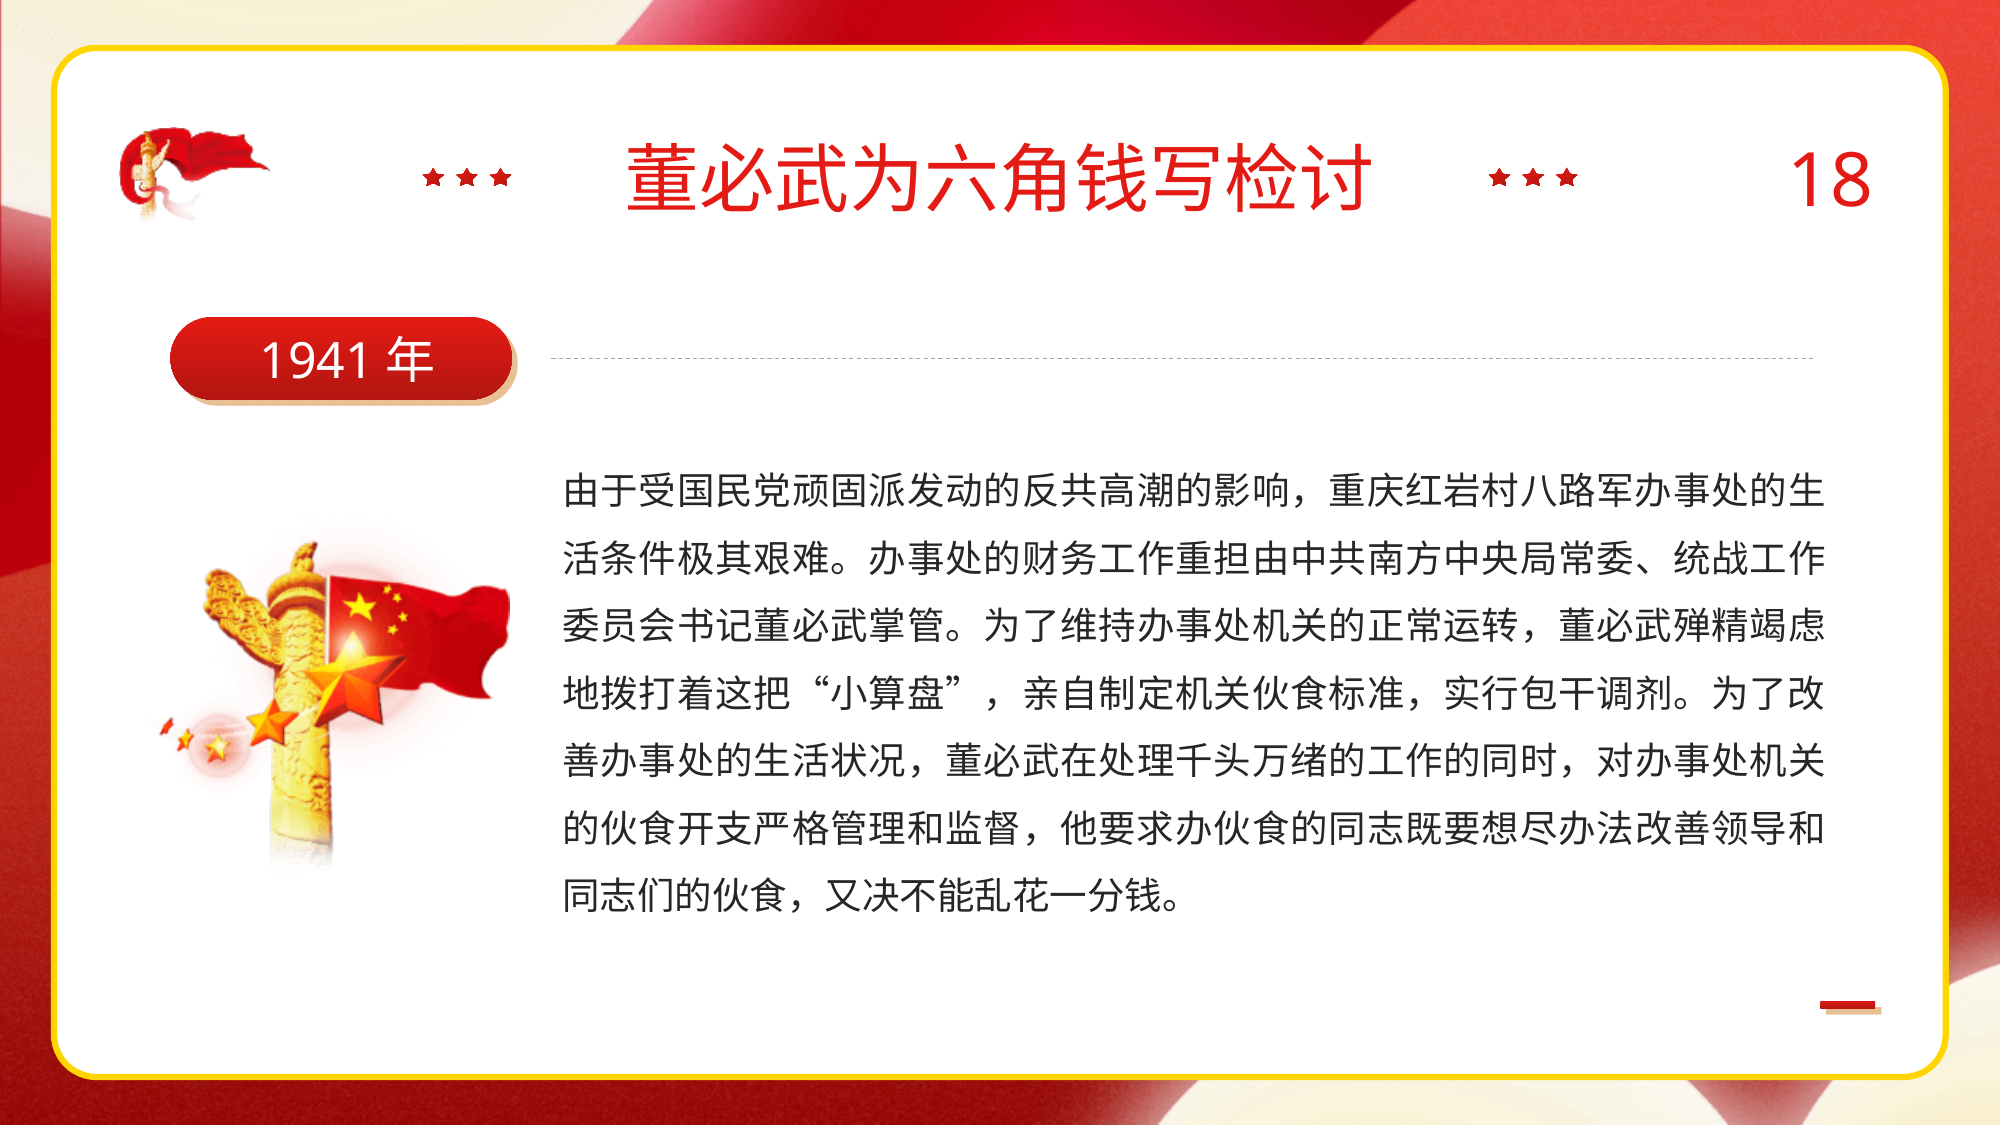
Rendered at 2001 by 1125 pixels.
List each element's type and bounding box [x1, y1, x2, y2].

text_box [422, 167, 1578, 186]
picture [119, 127, 270, 225]
text_box [0, 0, 2000, 1125]
text_box [170, 316, 1814, 400]
picture [142, 495, 510, 878]
